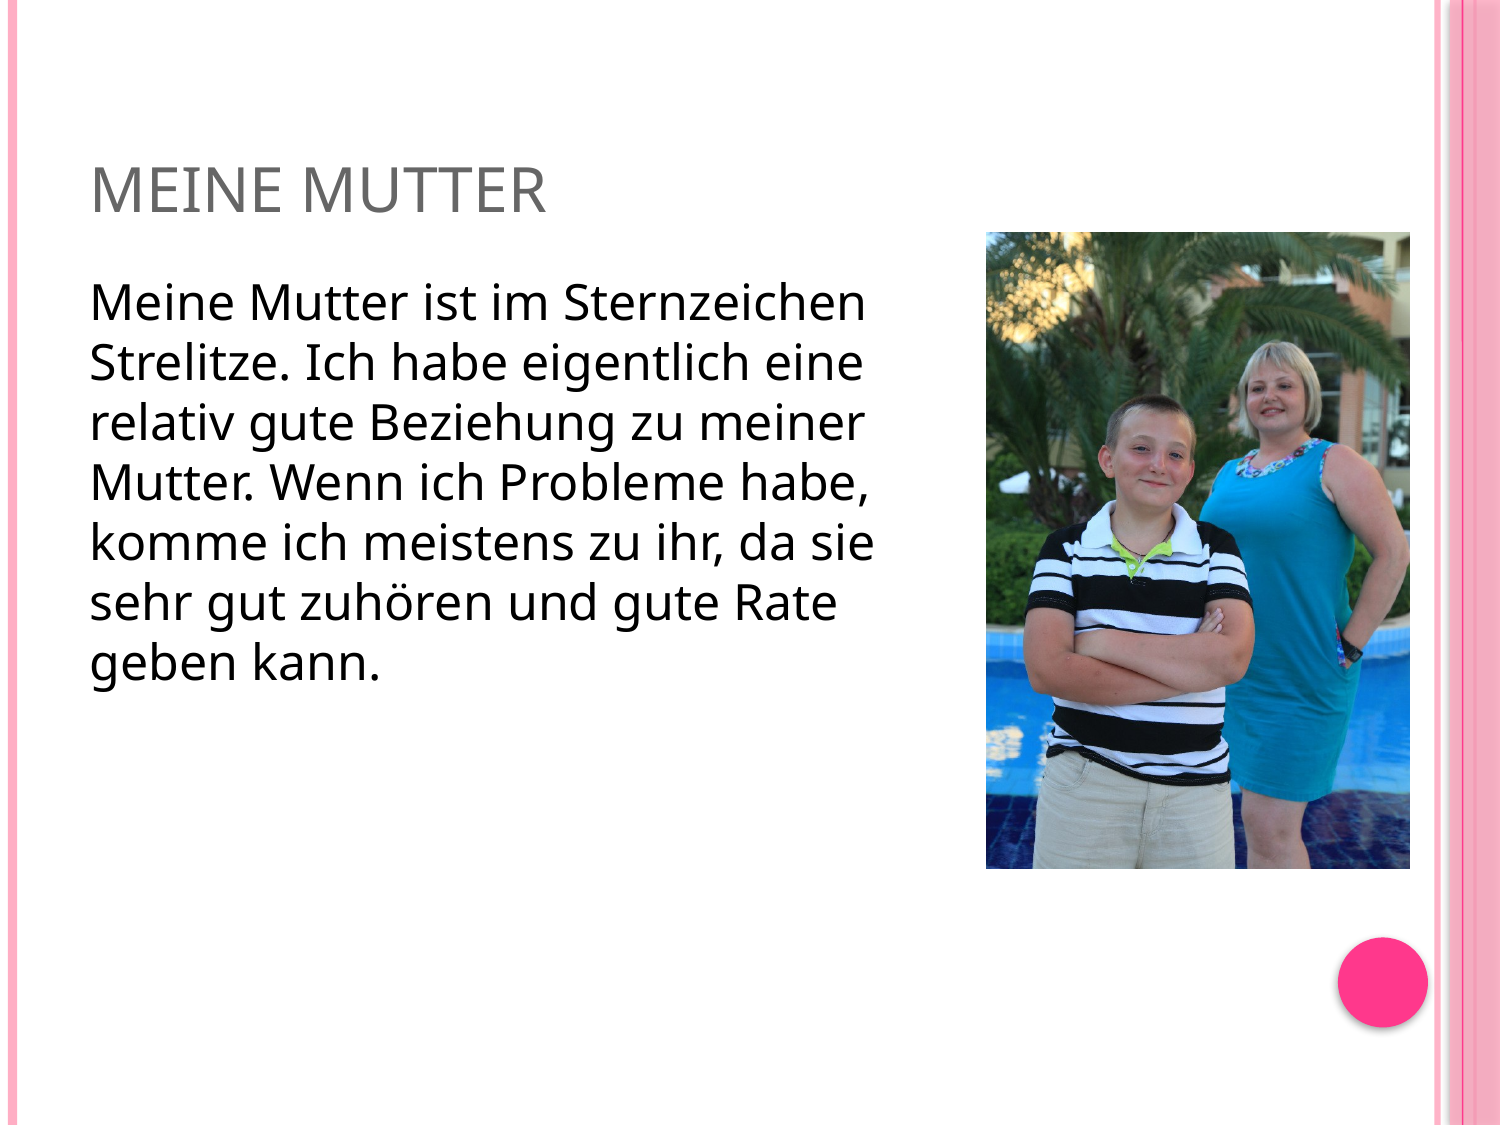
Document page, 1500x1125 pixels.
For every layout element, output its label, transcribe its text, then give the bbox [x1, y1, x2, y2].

picture [985, 231, 1411, 870]
list Meine Mutter ist im Sternzeichen Strelitze. Ich habe eigentlich eine relativ gute Beziehung zu meiner Mutter. Wenn ich Probleme habe, komme ich meistens zu ihr, da sie sehr gut zuhören und gute Rate geben kann. [75, 262, 987, 1062]
title Meine Mutter [75, 45, 1300, 233]
